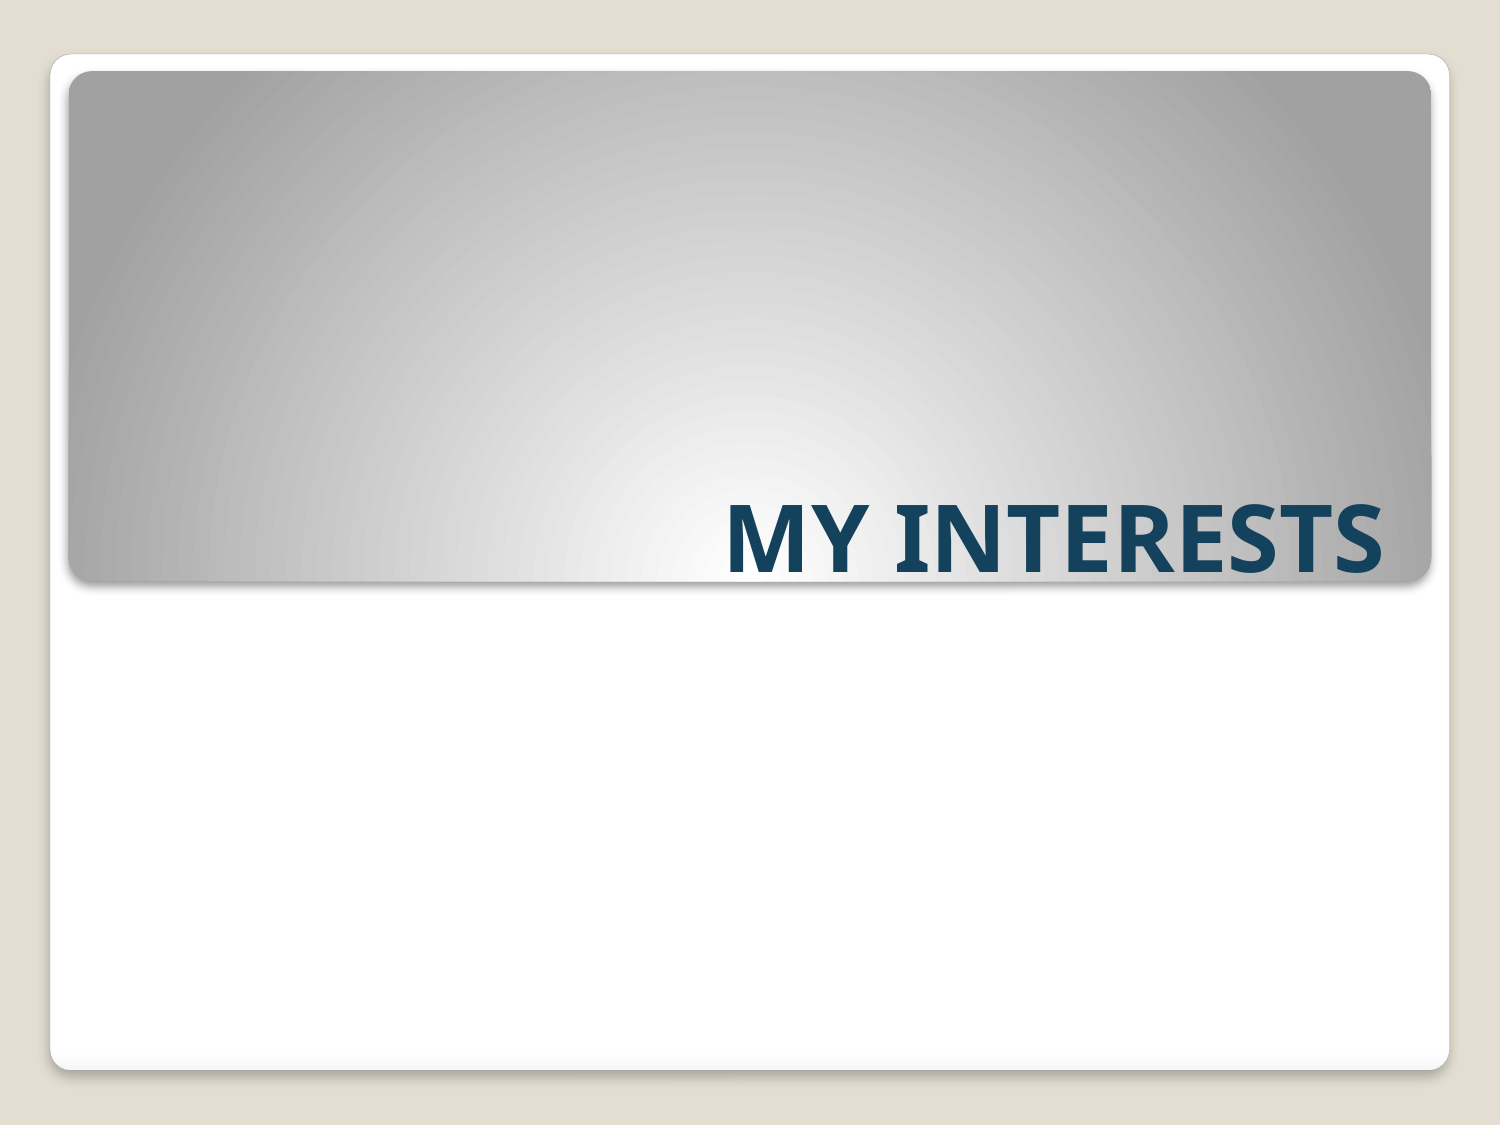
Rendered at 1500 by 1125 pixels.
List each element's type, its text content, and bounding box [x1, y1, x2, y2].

title MY INTERESTS [118, 298, 1394, 599]
